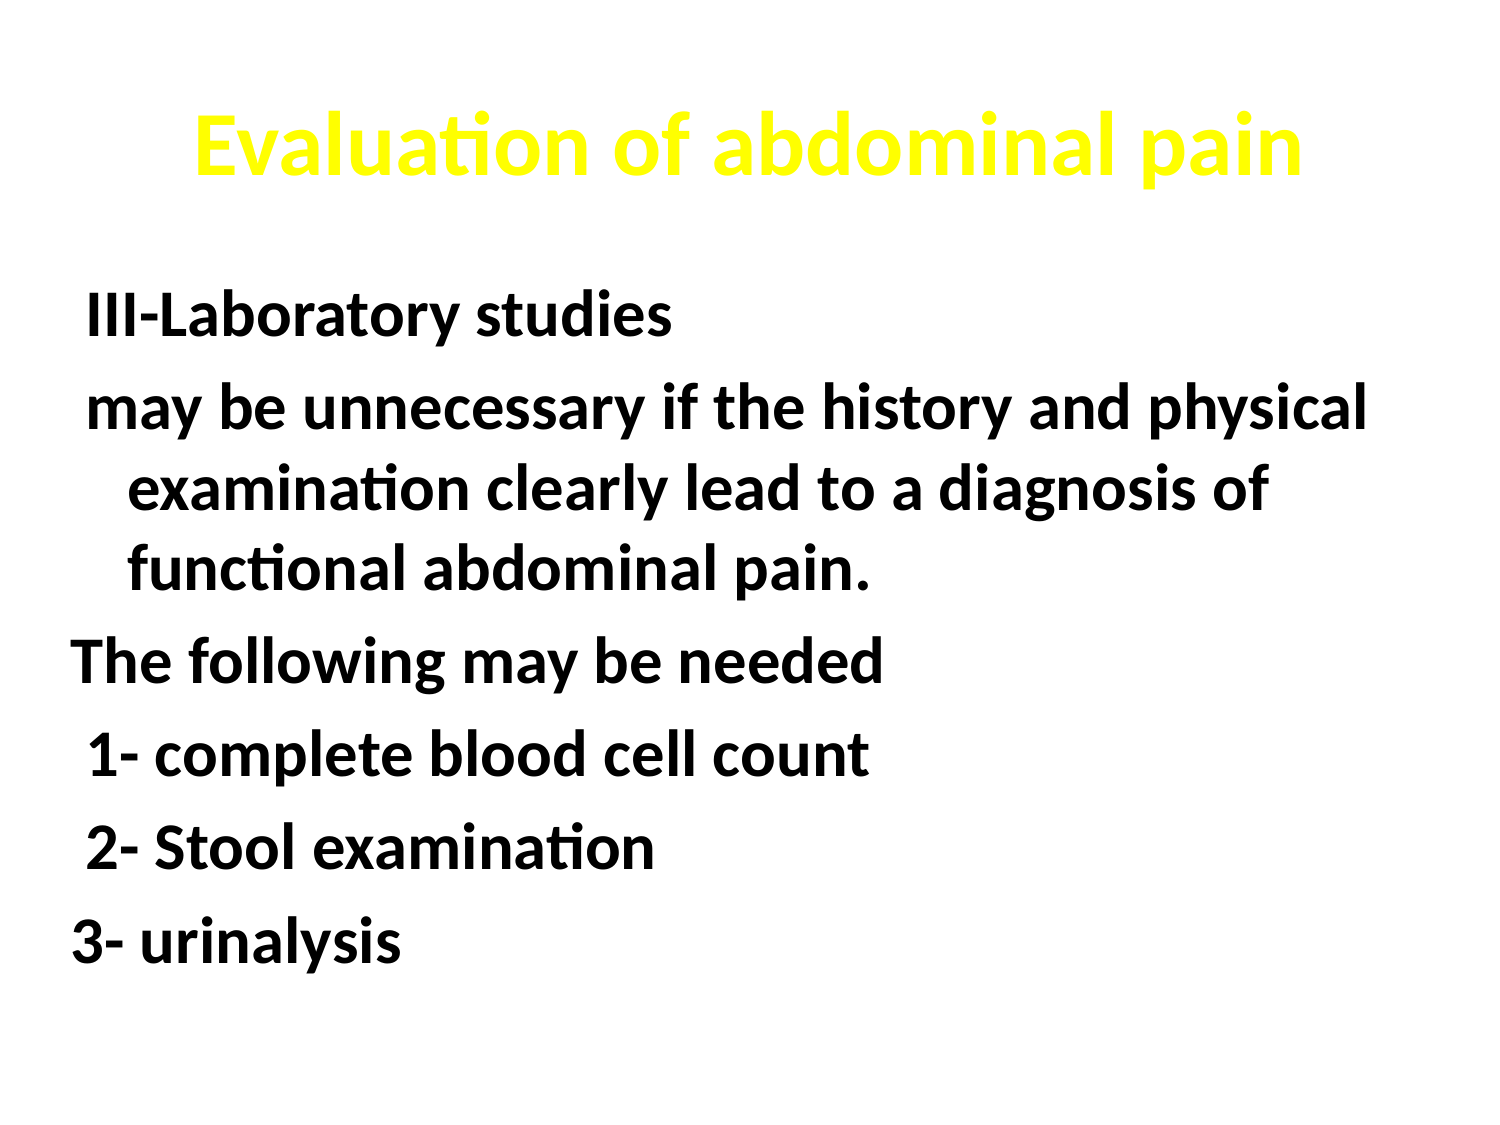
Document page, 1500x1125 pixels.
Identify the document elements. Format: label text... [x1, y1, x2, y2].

title Evaluation of abdominal pain [75, 45, 1425, 233]
list III-Laboratory studies may be unnecessary if the history and physical examination clearly lead to a diagnosis of functional abdominal pain. The following may be needed 1- complete blood cell count 2- Stool examination 3- urinalysis [55, 262, 1480, 1005]
